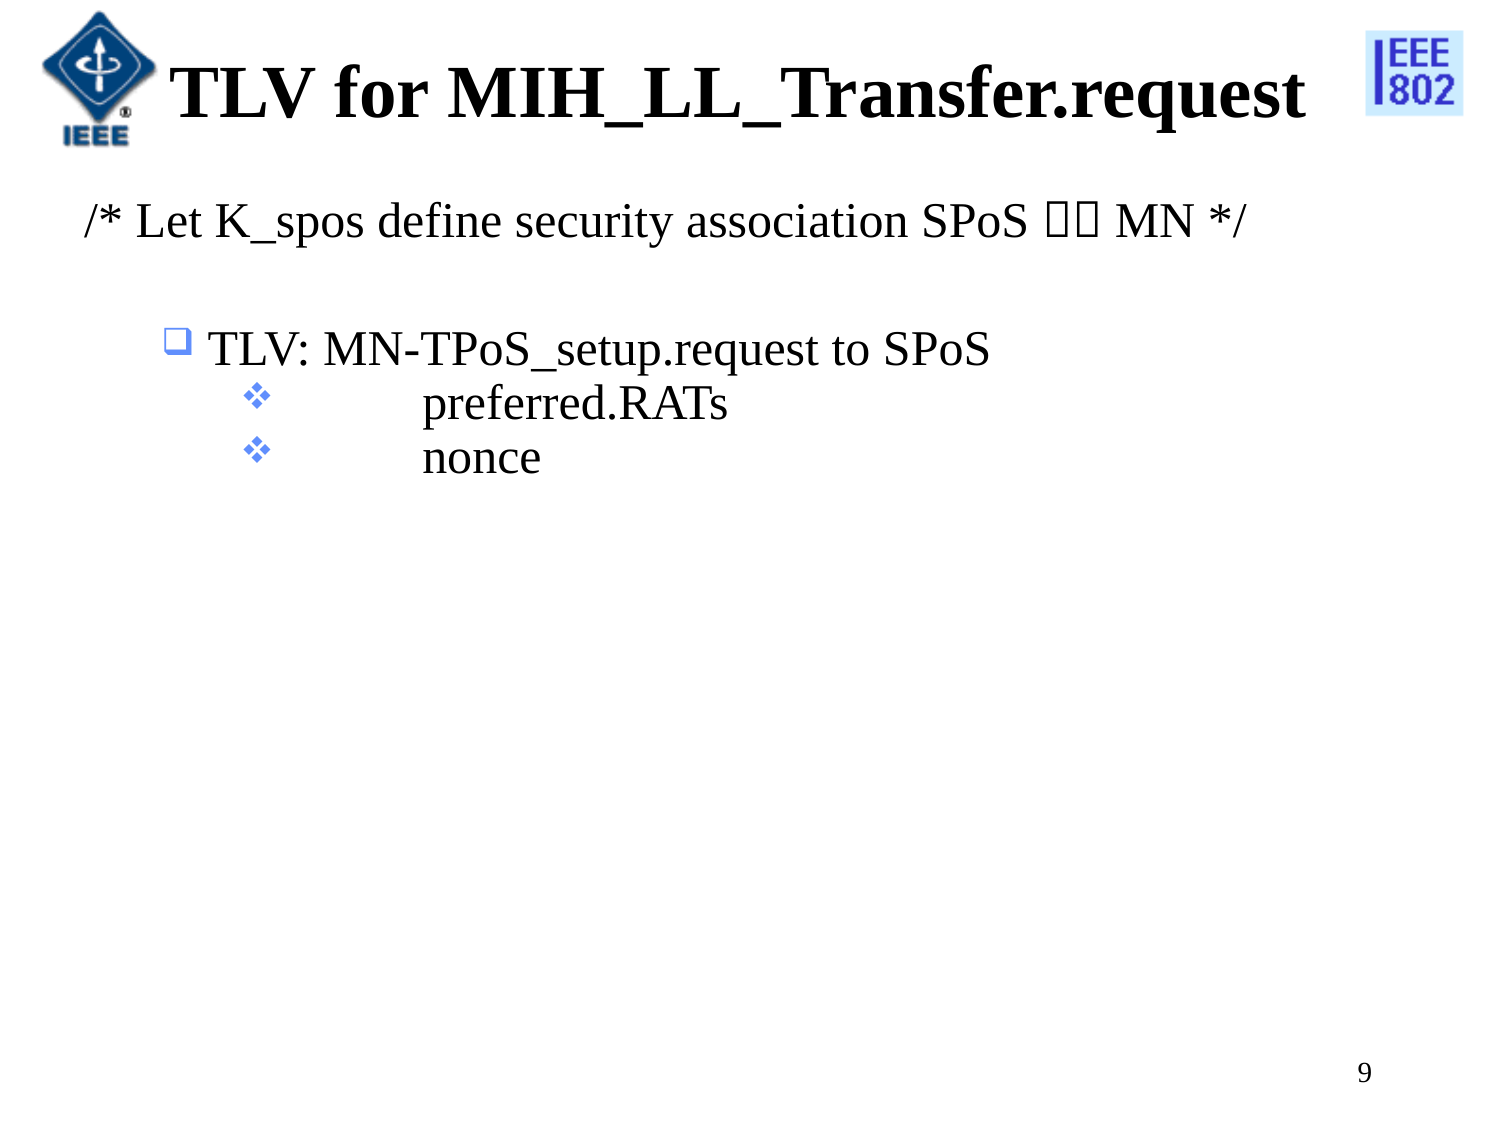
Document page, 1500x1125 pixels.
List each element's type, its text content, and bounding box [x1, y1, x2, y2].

slide_number 9 [1210, 1049, 1388, 1113]
title TLV for MIH_LL_Transfer.request [68, 36, 1427, 151]
picture [37, 9, 162, 150]
picture [1351, 12, 1475, 141]
list /* Let K_spos define security association SPoS  MN */ TLV: MN-TPoS_setup.request to SPoS preferred.RATs nonce [68, 186, 1432, 1038]
